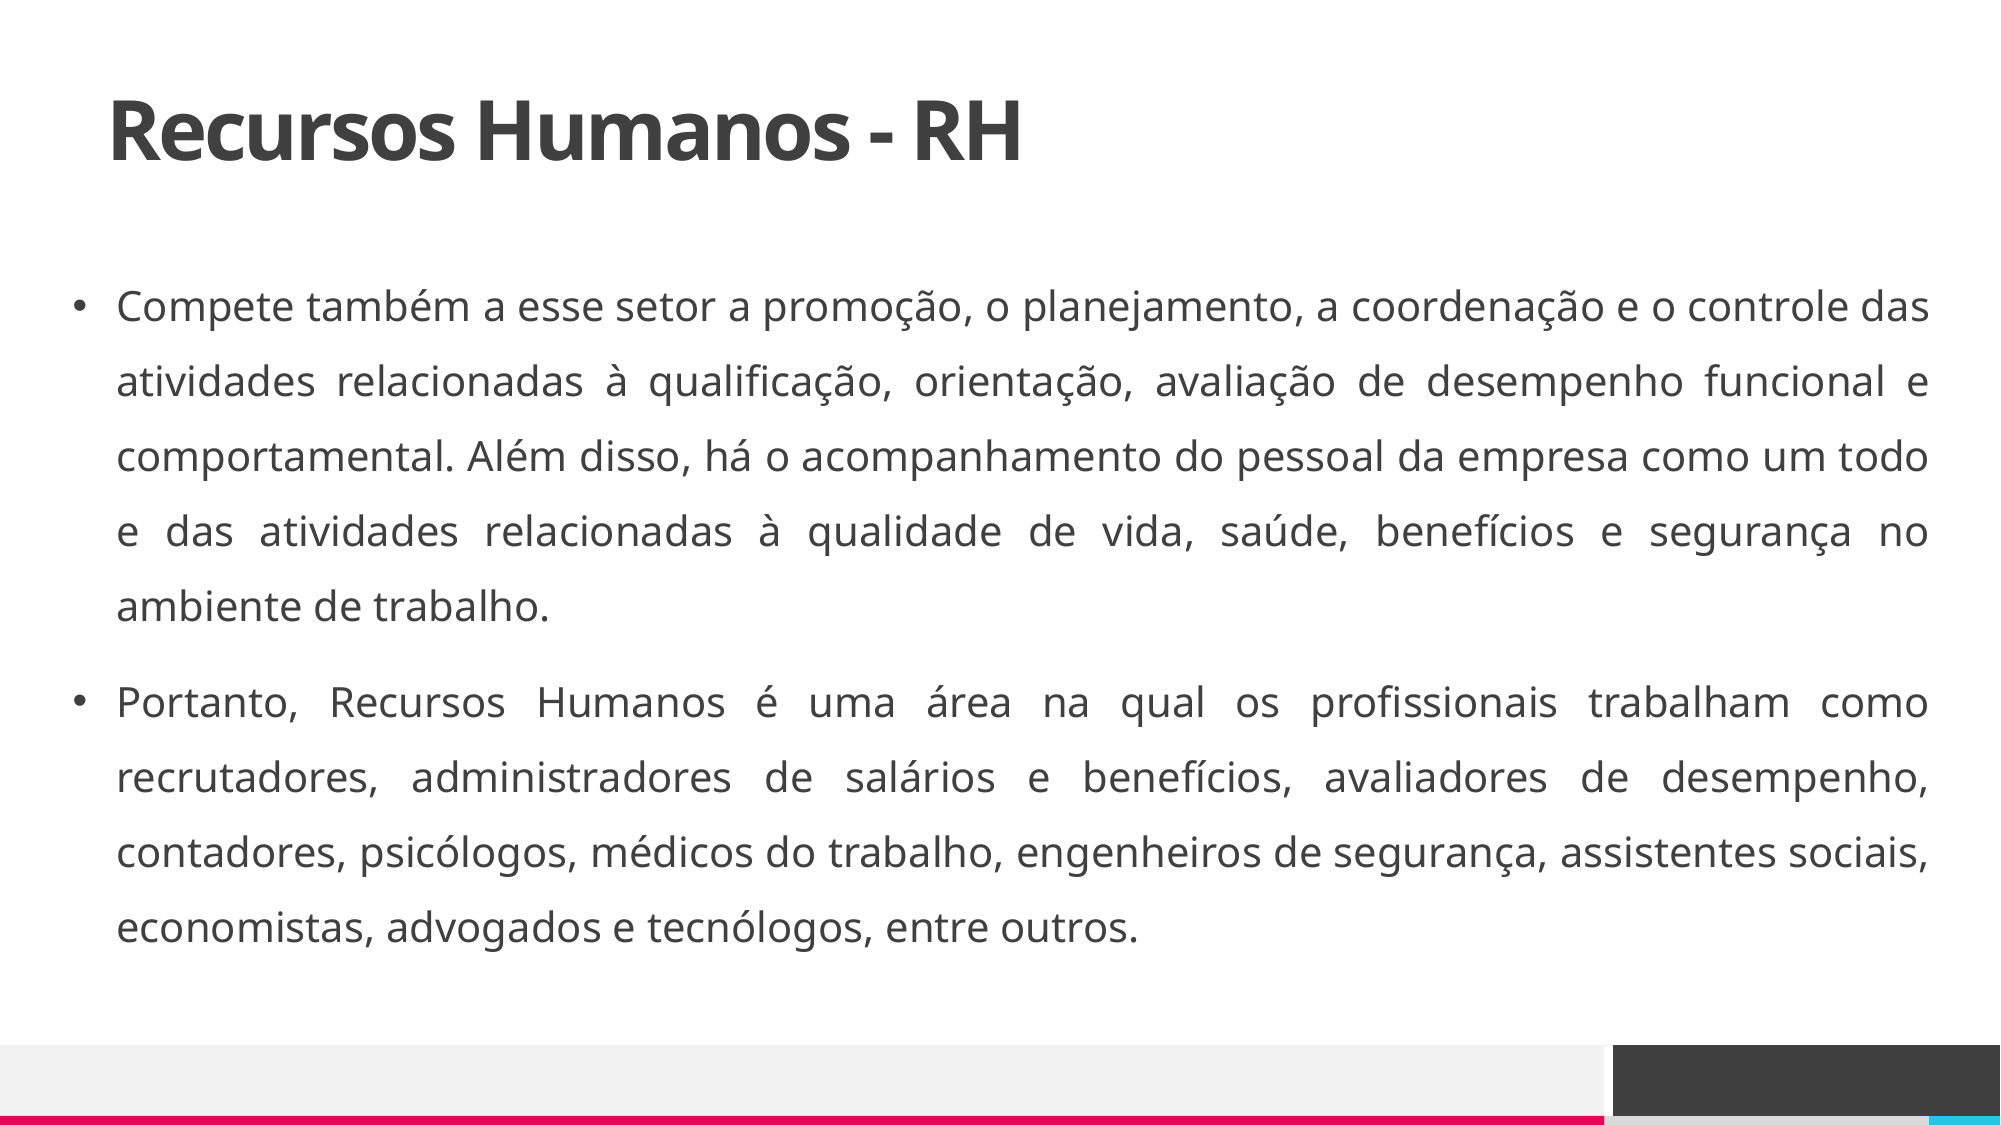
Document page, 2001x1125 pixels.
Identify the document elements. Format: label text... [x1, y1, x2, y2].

list Compete também a esse setor a promoção, o planejamento, a coordenação e o controle das atividades relacionadas à qualificação, orientação, avaliação de desempenho funcional e comportamental. Além disso, há o acompanhamento do pessoal da empresa como um todo e das atividades relacionadas à qualidade de vida, saúde, benefícios e segurança no ambiente de trabalho. Portanto, Recursos Humanos é uma área na qual os profissionais trabalham como recrutadores, administradores de salários e benefícios, avaliadores de desempenho, contadores, psicólogos, médicos do trabalho, engenheiros de segurança, assistentes sociais, economistas, advogados e tecnólogos, entre outros. [72, 254, 1931, 1023]
slide_number [1613, 1045, 2000, 1116]
title Recursos Humanos - RH [106, 98, 1965, 170]
